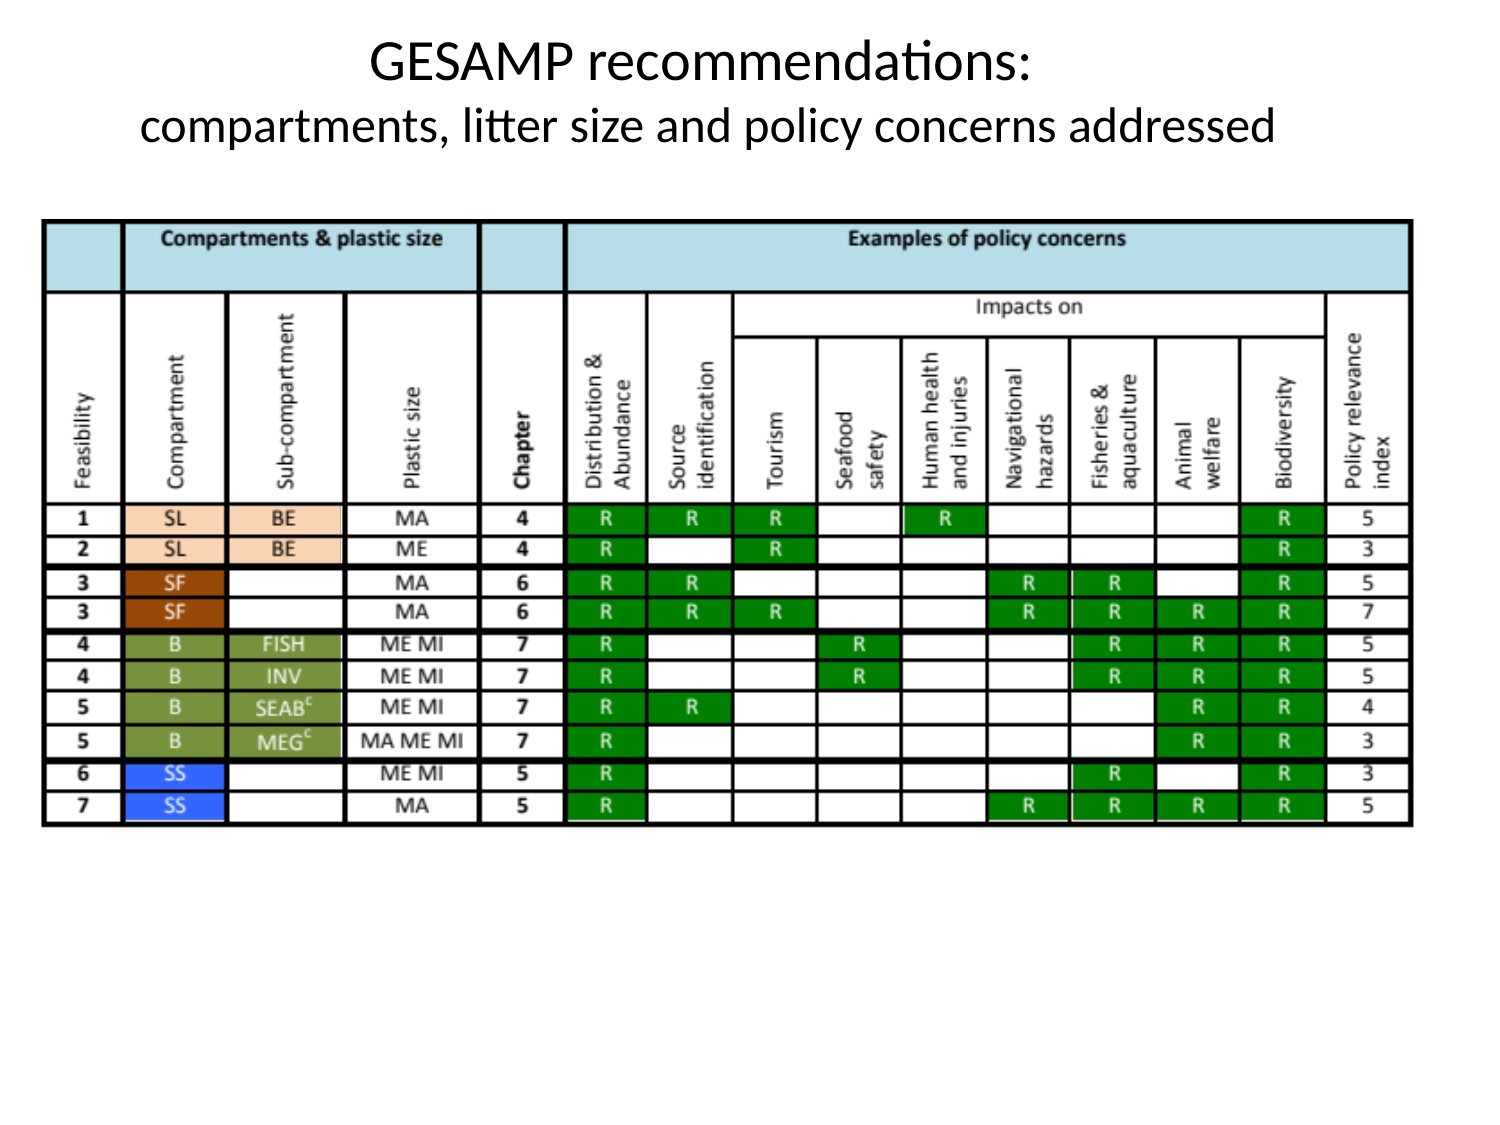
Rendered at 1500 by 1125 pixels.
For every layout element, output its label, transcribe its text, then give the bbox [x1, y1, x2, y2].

text_box GESAMP recommendations: compartments, litter size and policy concerns addressed [40, 14, 1376, 160]
picture [39, 219, 1500, 856]
